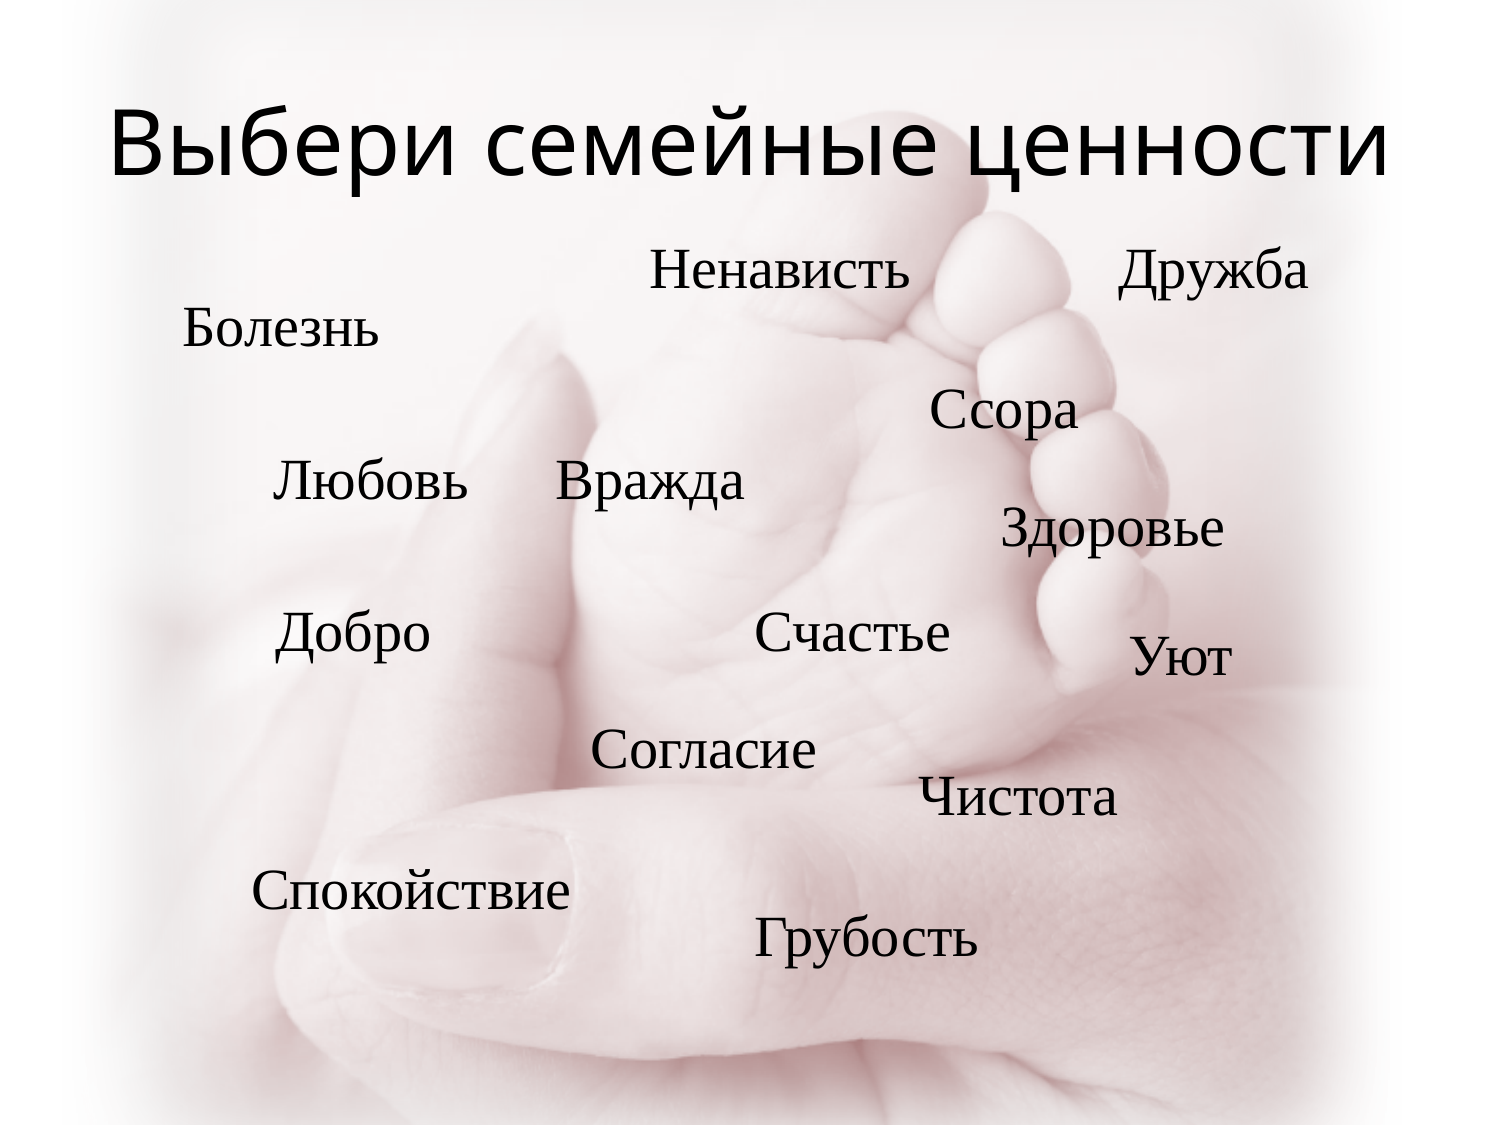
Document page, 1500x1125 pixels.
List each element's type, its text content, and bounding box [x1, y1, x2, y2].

text_box Спокойствие [236, 843, 587, 929]
text_box Грубость [739, 890, 995, 976]
text_box Согласие [575, 703, 832, 788]
text_box Вражда [540, 433, 761, 519]
text_box Уют [1114, 609, 1249, 695]
text_box Любовь [258, 433, 485, 519]
text_box Добро [260, 585, 448, 671]
text_box Болезнь [167, 281, 396, 366]
text_box Чистота [903, 750, 1134, 835]
text_box Ненависть [634, 233, 926, 308]
text_box Ссора [914, 363, 1095, 448]
text_box Дружба [1103, 233, 1325, 308]
text_box Здоровье [985, 480, 1241, 566]
text_box Счастье [739, 585, 966, 671]
title Выбери семейные ценности [75, 45, 1425, 233]
